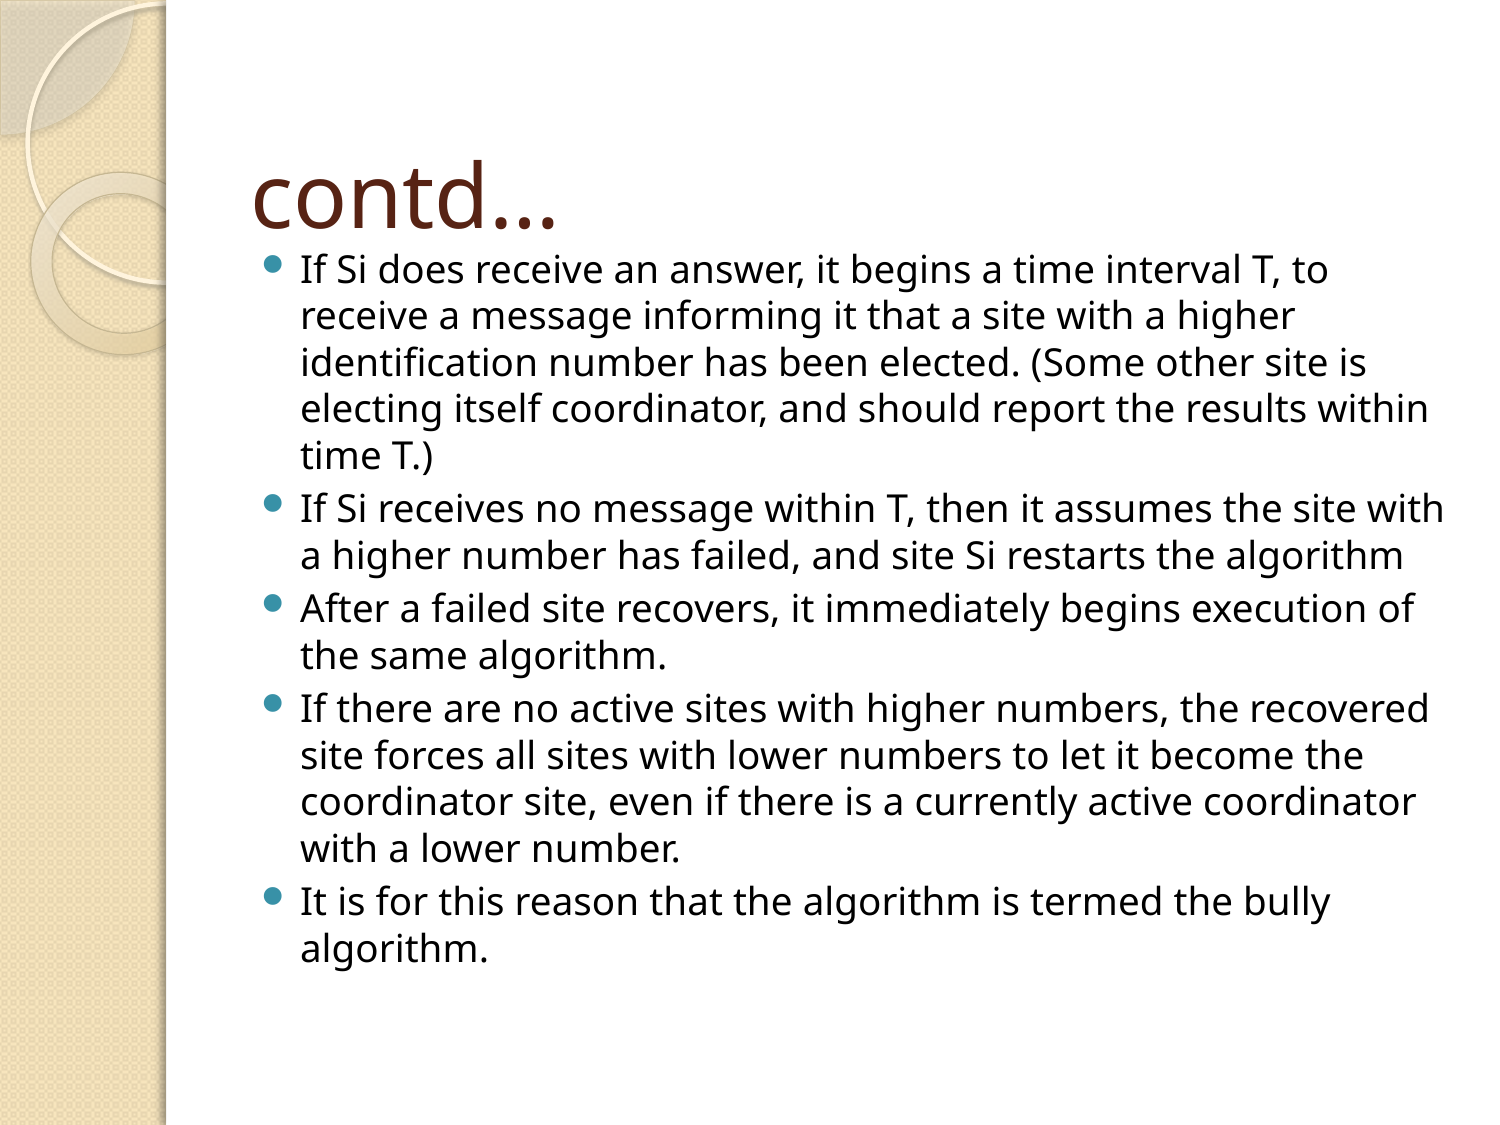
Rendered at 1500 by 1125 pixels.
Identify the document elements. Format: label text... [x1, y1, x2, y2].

title contd… [235, 45, 1466, 233]
list If Si does receive an answer, it begins a time interval T, to receive a message informing it that a site with a higher identification number has been elected. (Some other site is electing itself coordinator, and should report the results within time T.) If Si receives no message within T, then it assumes the site with a higher number has failed, and site Si restarts the algorithm After a failed site recovers, it immediately begins execution of the same algorithm. If there are no active sites with higher numbers, the recovered site forces all sites with lower numbers to let it become the coordinator site, even if there is a currently active coordinator with a lower number. It is for this reason that the algorithm is termed the bully algorithm. [235, 237, 1466, 1025]
